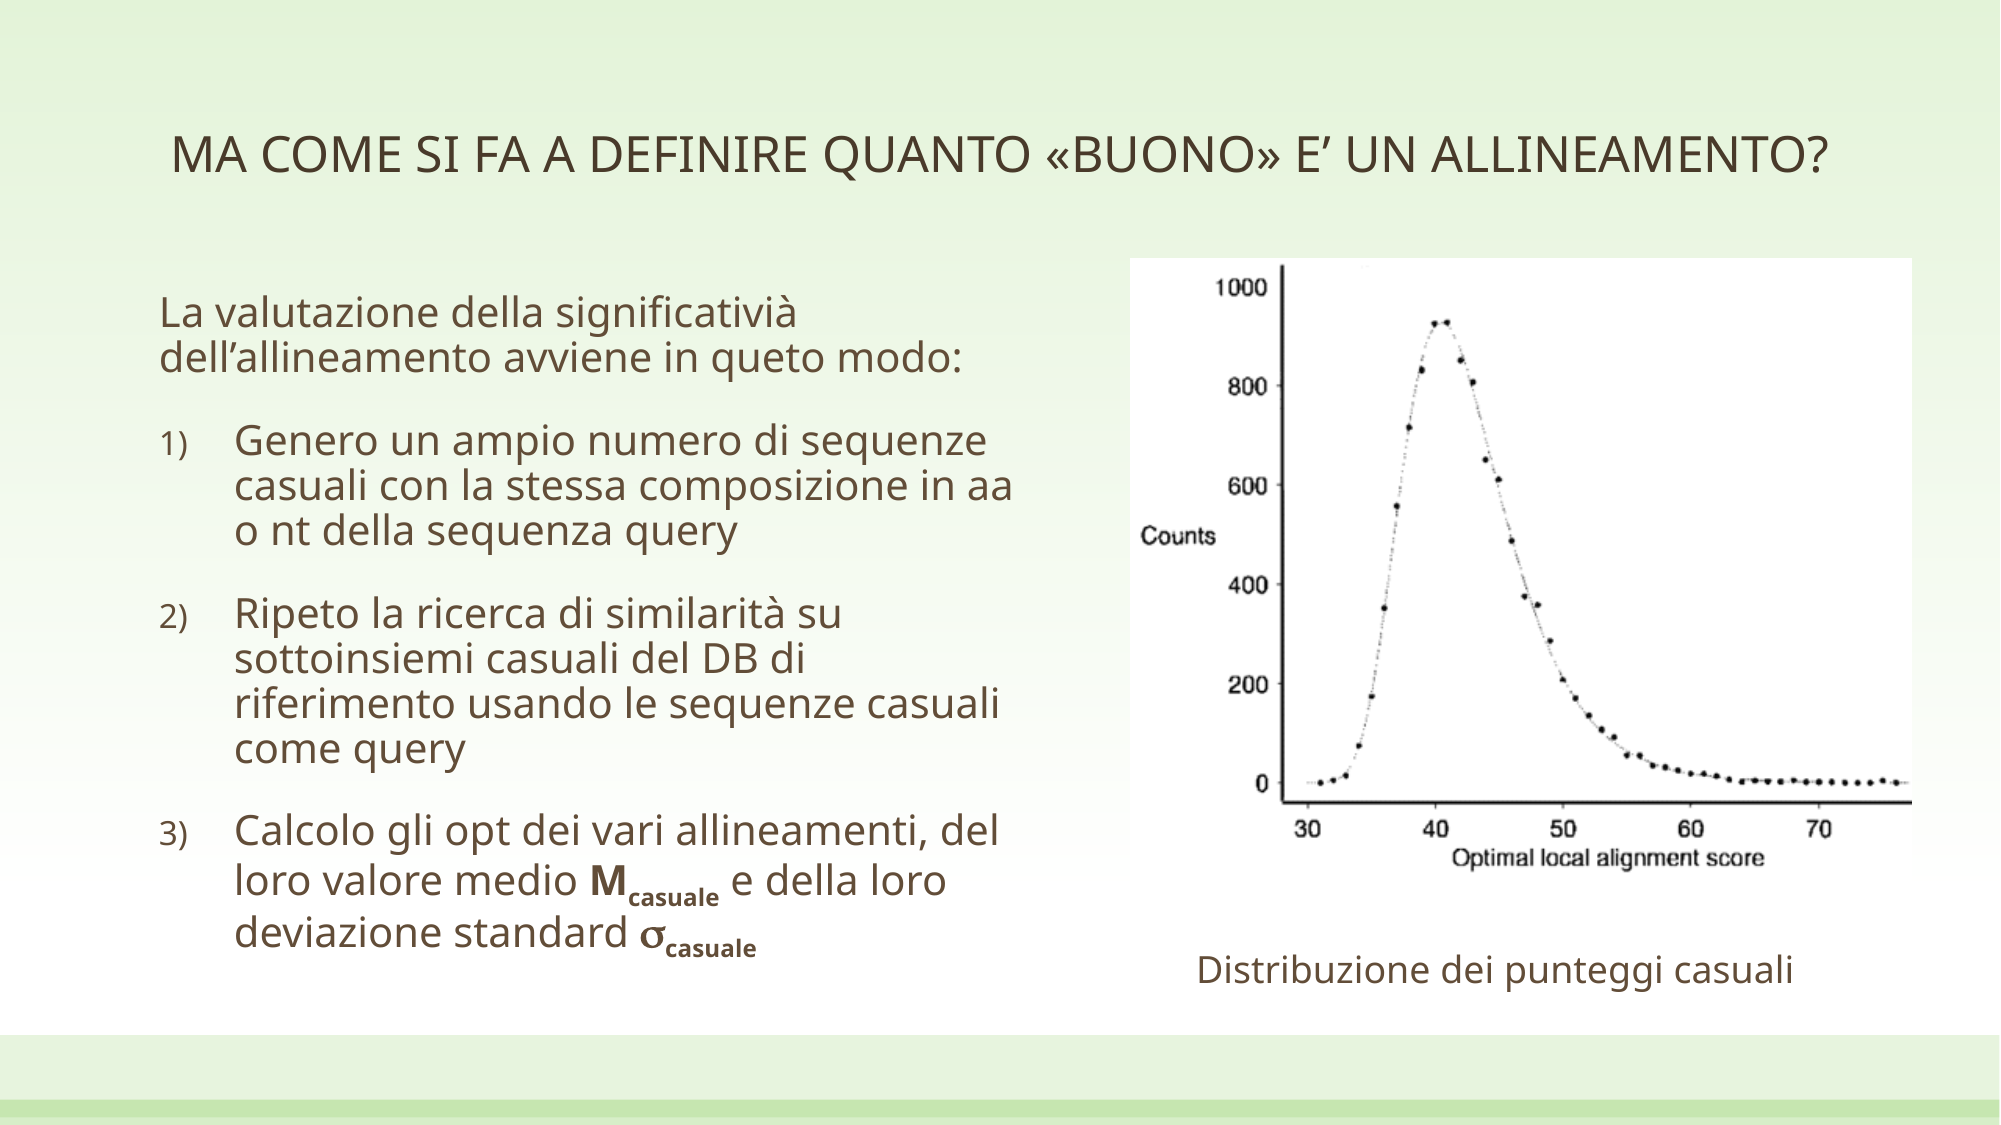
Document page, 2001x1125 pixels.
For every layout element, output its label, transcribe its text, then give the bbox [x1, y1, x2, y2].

list La valutazione della significativià dell’allineamento avviene in queto modo: Genero un ampio numero di sequenze casuali con la stessa composizione in aa o nt della sequenza query Ripeto la ricerca di similarità su sottoinsiemi casuali del DB di riferimento usando le sequenze casuali come query Calcolo gli opt dei vari allineamenti, del loro valore medio Mcasuale e della loro deviazione standard scasuale [136, 284, 1035, 997]
text_box Distribuzione dei punteggi casuali [1181, 938, 1938, 999]
picture [1130, 258, 1912, 888]
title MA COME SI FA A DEFINIRE QUANTO «BUONO» E’ UN ALLINEAMENTO? [155, 71, 1886, 191]
